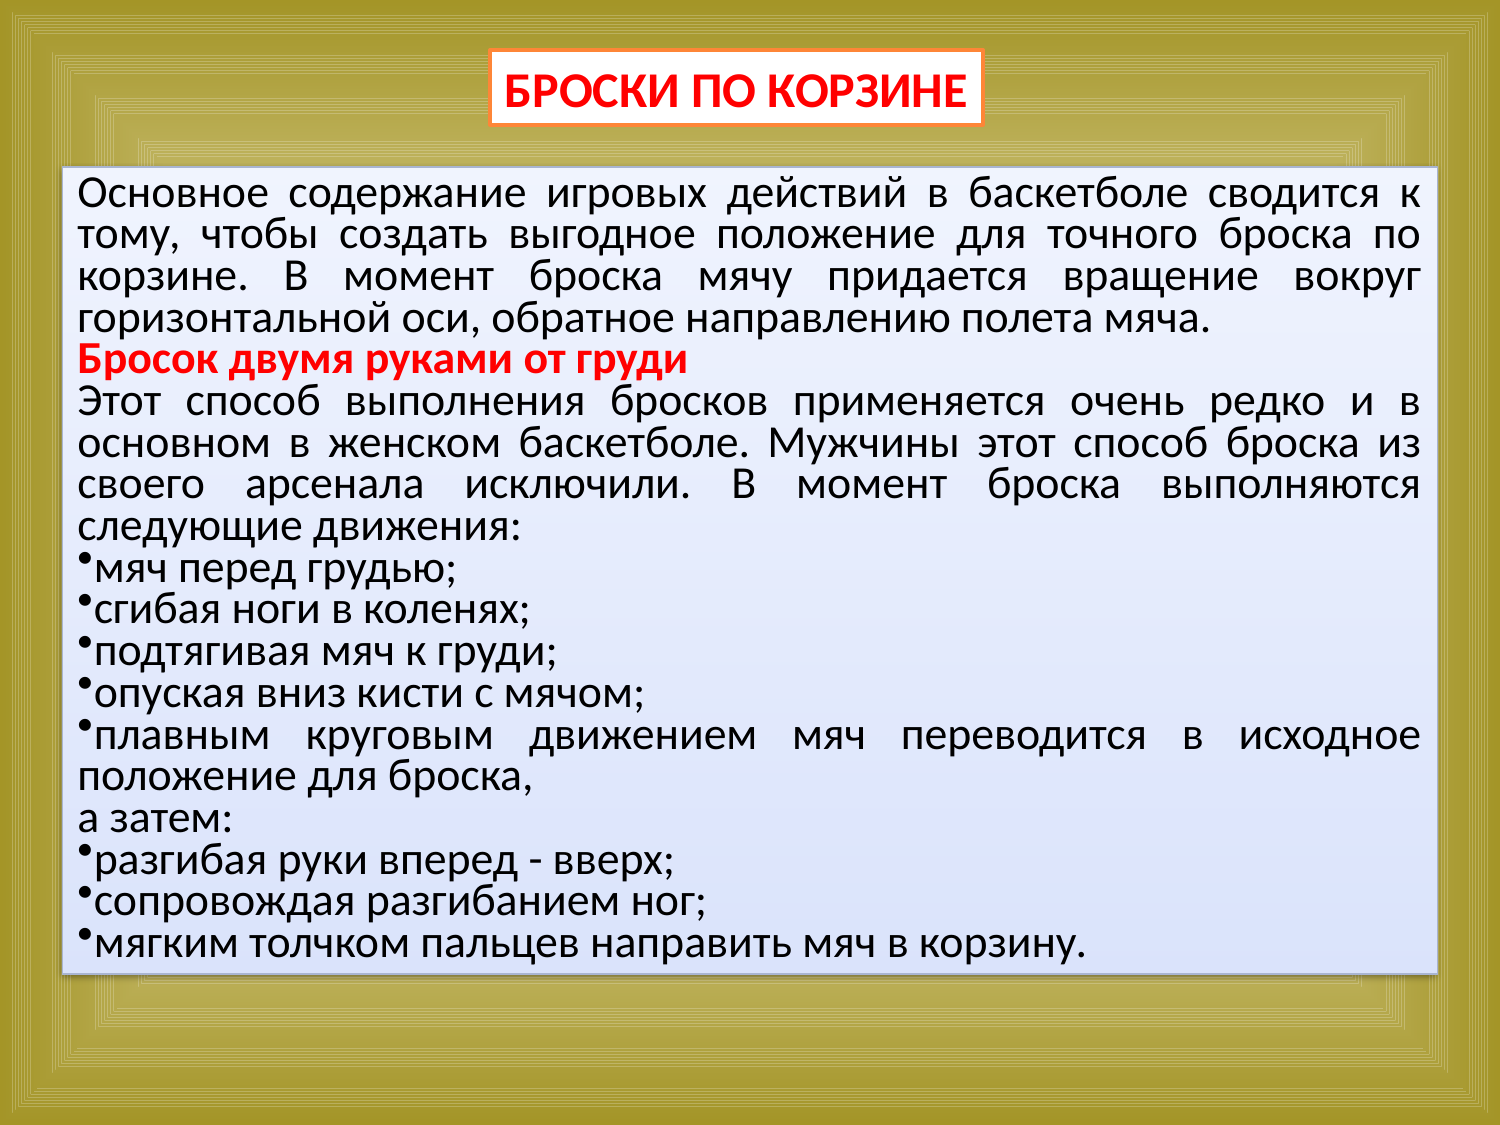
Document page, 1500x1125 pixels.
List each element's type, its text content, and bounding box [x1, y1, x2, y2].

text_box БРОСКИ ПО КОРЗИНЕ [488, 48, 985, 127]
text_box Основное содержание игровых действий в баскетболе сводится к тому, чтобы создать выгодное положение для точного броска по корзине. В момент броска мячу придается вращение вокруг горизонтальной оси, обратное направлению полета мяча. Бросок двумя руками от груди Этот способ выполнения бросков применяется очень редко и в основном в женском баскетболе. Мужчины этот способ броска из своего арсенала исключили. В момент броска выполняются следующие движения: мяч перед грудью; сгибая ноги в коленях; подтягивая мяч к груди; опуская вниз кисти с мячом; плавным круговым движением мяч переводится в исходное положение для броска, а затем: разгибая руки вперед - вверх; сопровождая разгибанием ног; мягким толчком пальцев направить мяч в корзину. [62, 166, 1438, 975]
